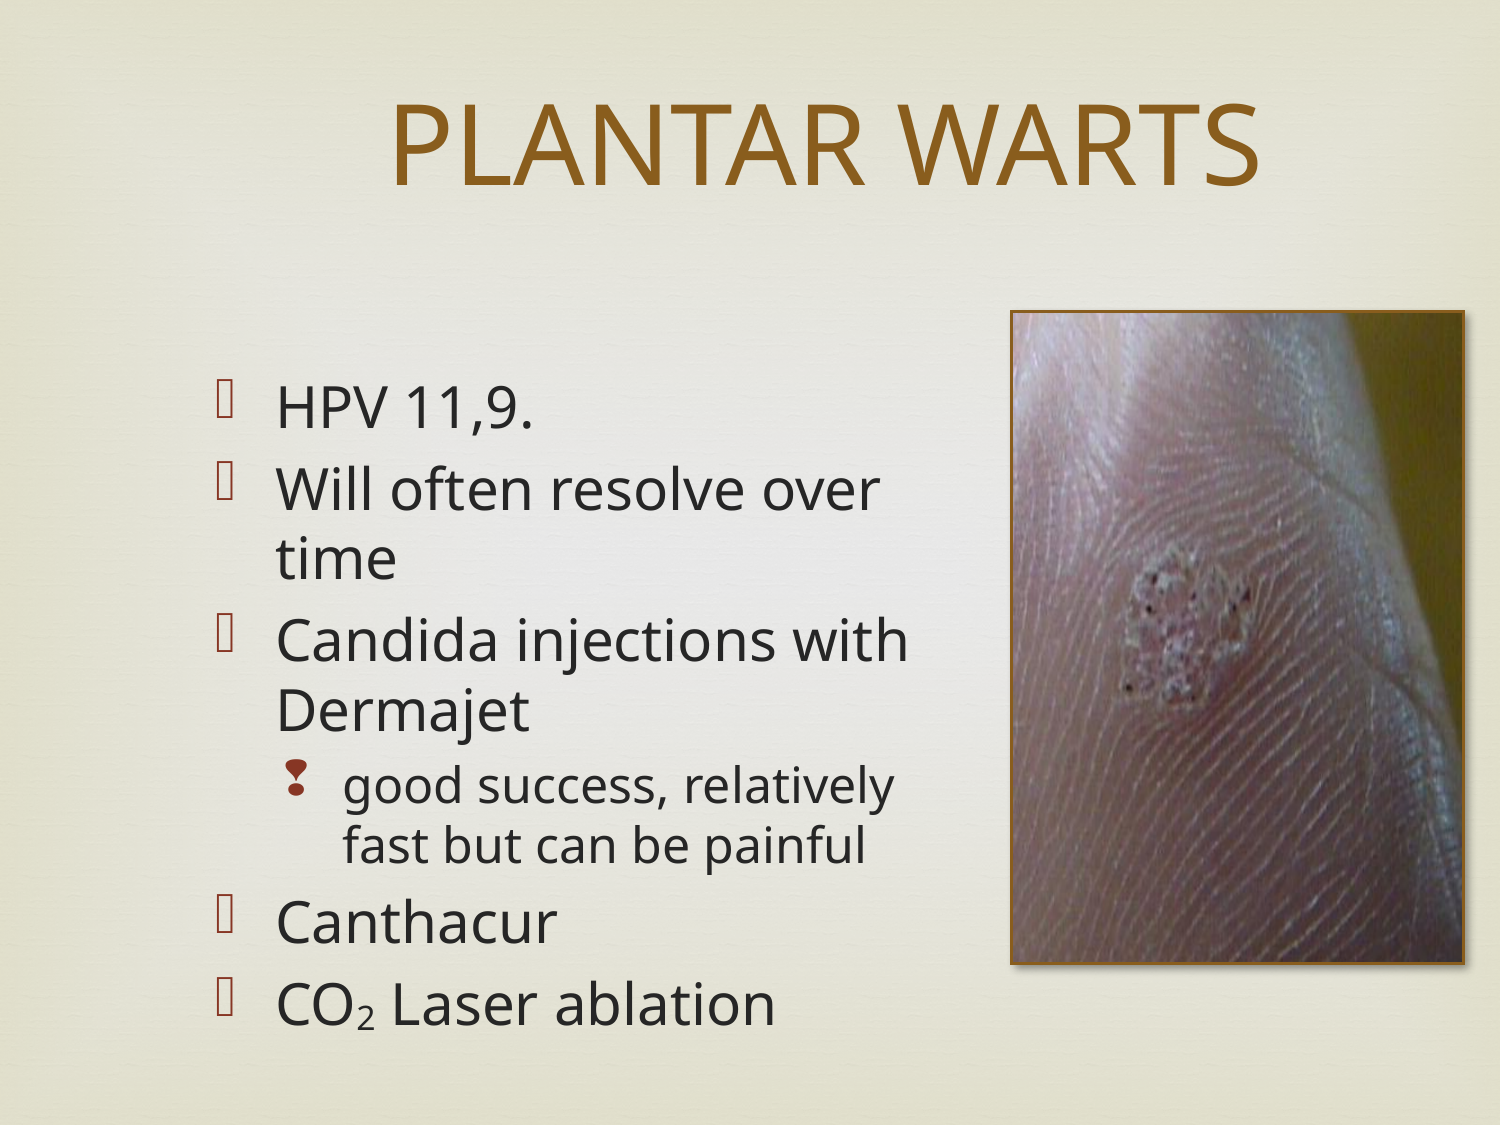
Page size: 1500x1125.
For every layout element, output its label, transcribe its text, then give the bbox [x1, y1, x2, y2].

picture [1011, 311, 1463, 964]
title PLANTAR WARTS [225, 62, 1425, 219]
list HPV 11,9. Will often resolve over time Candida injections with Dermajet good success, relatively fast but can be painful Canthacur CO2 Laser ablation [200, 362, 988, 1090]
